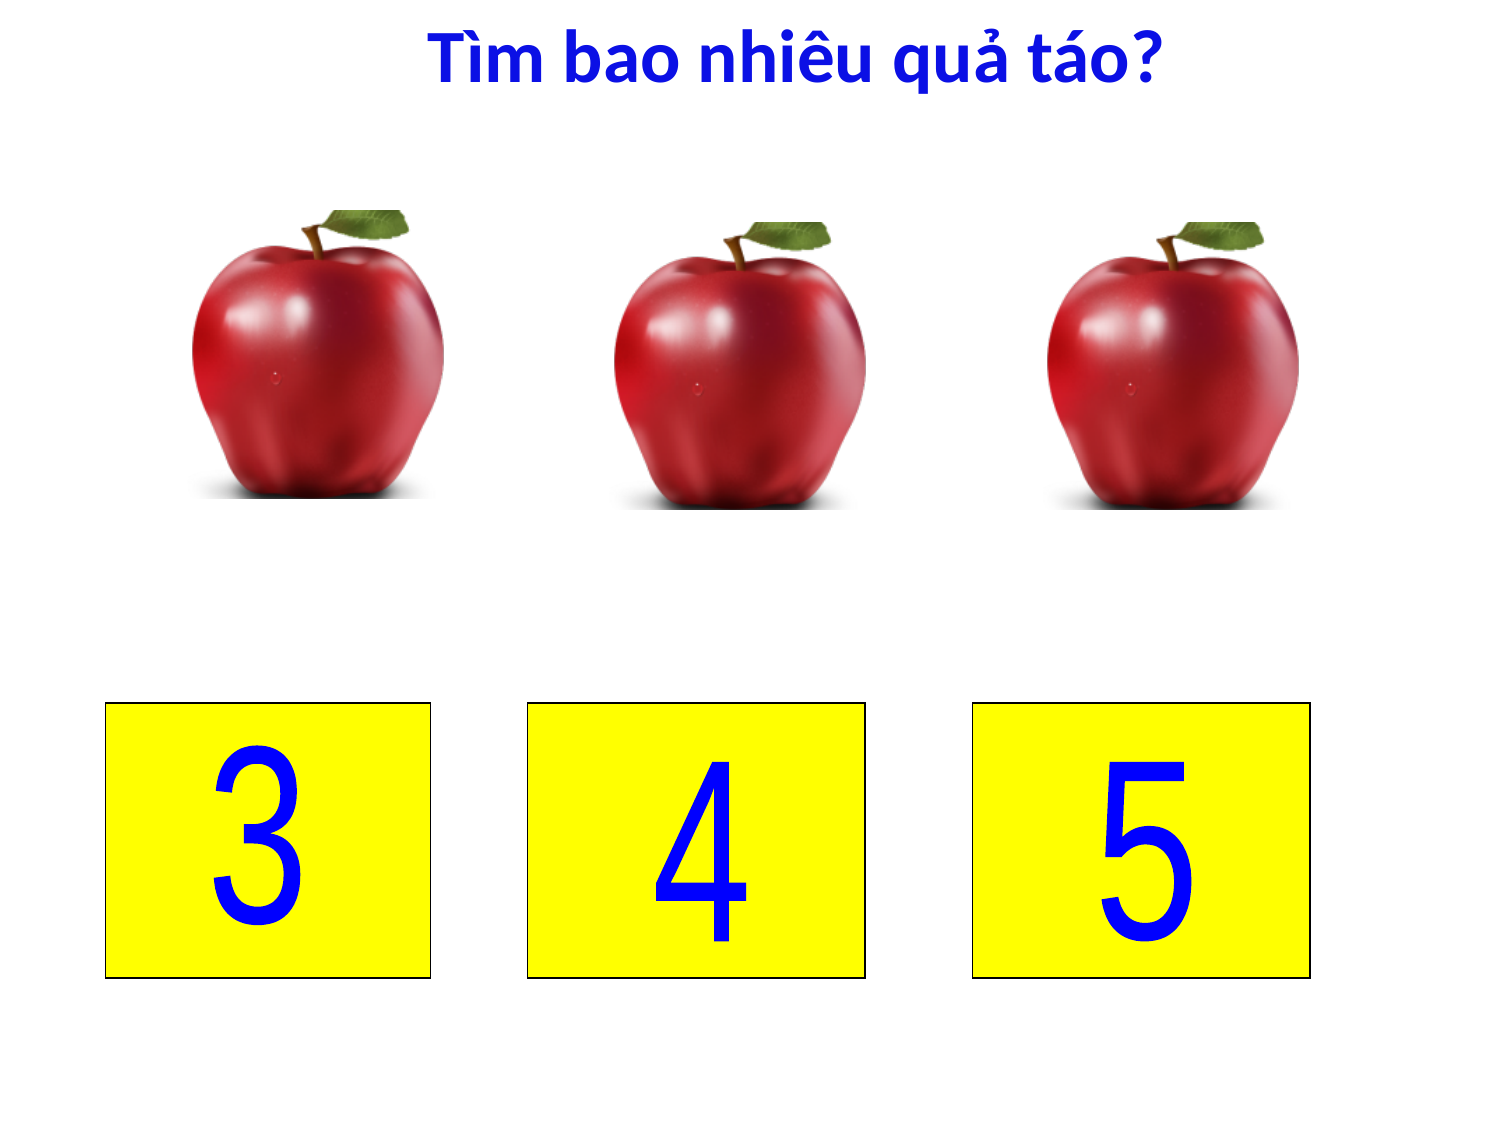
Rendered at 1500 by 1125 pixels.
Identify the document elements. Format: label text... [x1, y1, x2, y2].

title Tìm bao nhiêu quả táo? [304, 0, 1289, 106]
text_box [105, 702, 431, 979]
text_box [972, 702, 1311, 979]
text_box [527, 702, 866, 979]
picture [187, 210, 446, 499]
picture [1042, 222, 1301, 510]
picture [609, 222, 868, 510]
